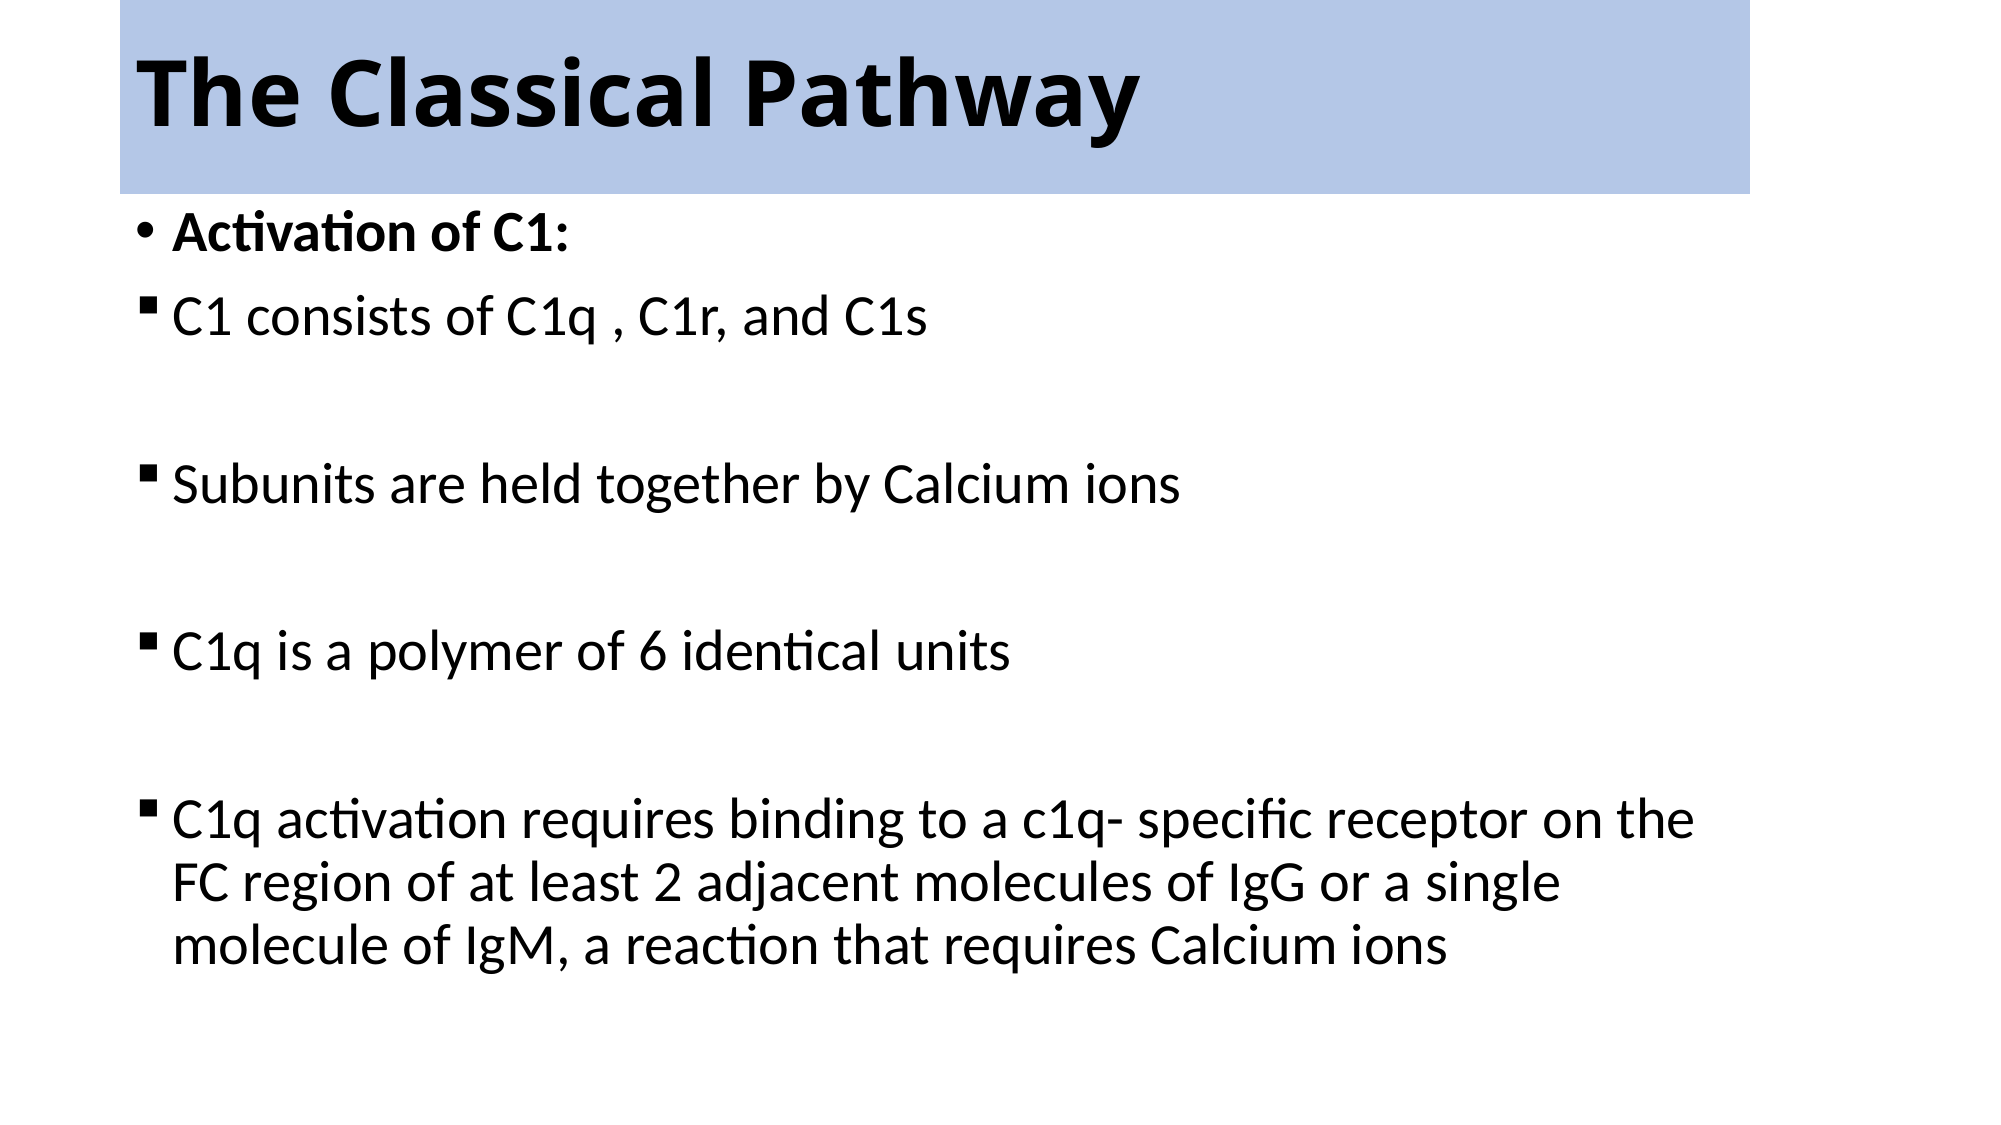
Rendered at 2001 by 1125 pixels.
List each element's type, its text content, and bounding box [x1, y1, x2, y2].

list Activation of C1: C1 consists of C1q , C1r, and C1s Subunits are held together by Calcium ions C1q is a polymer of 6 identical units C1q activation requires binding to a c1q- specific receptor on the FC region of at least 2 adjacent molecules of IgG or a single molecule of IgM, a reaction that requires Calcium ions [120, 193, 1771, 1097]
title The Classical Pathway [120, 0, 1750, 193]
